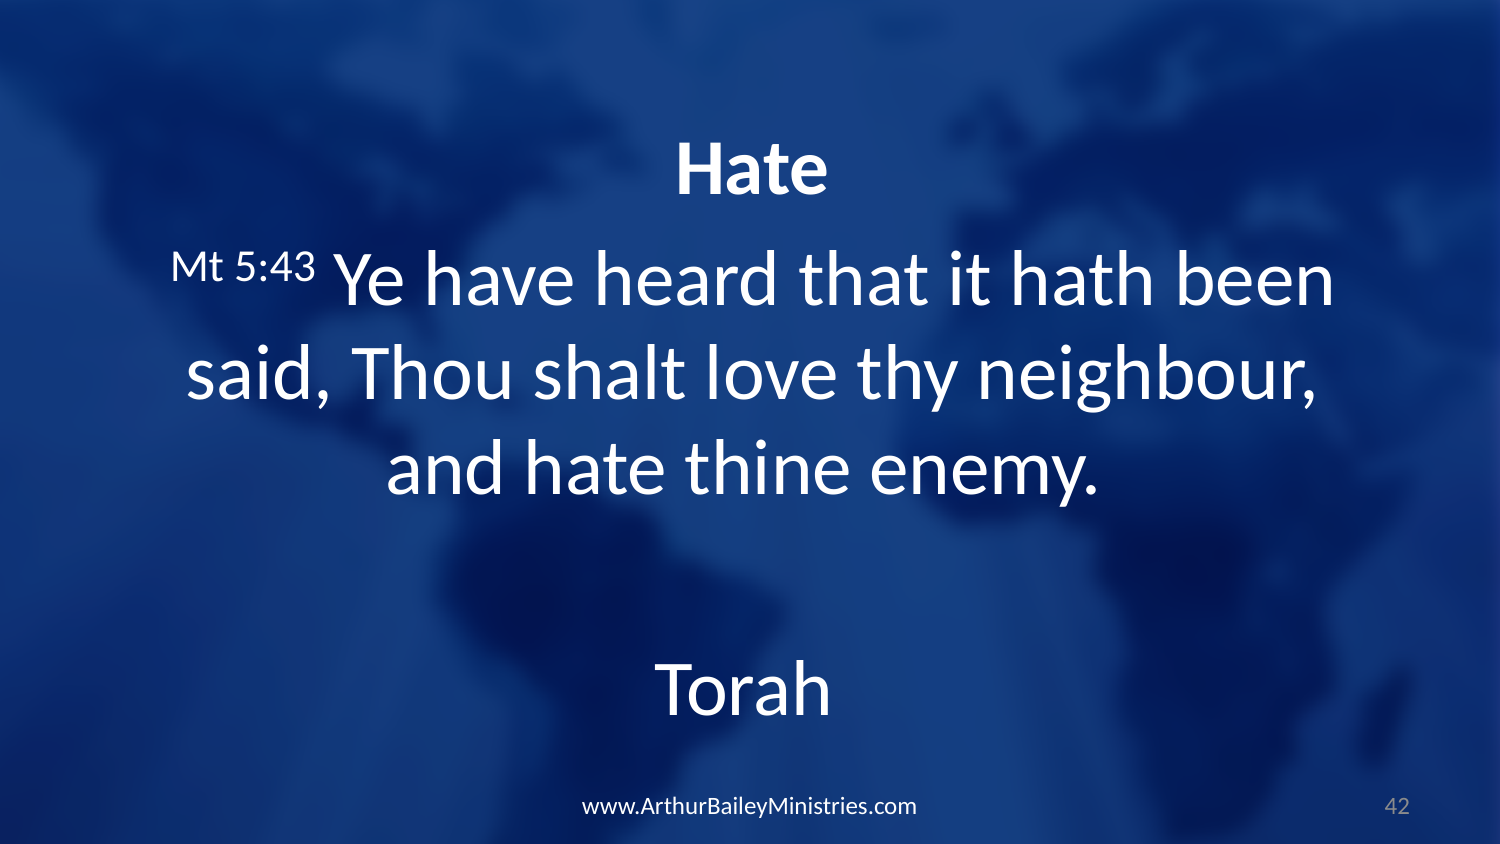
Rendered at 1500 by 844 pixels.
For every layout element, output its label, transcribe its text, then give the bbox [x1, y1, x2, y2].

list Hate Mt 5:43 Ye have heard that it hath been said, Thou shalt love thy neighbour, and hate thine enemy. Torah [151, 107, 1355, 741]
slide_number 42 [1074, 782, 1425, 827]
picture [0, 0, 1500, 844]
footer www.ArthurBaileyMinistries.com [512, 782, 988, 827]
